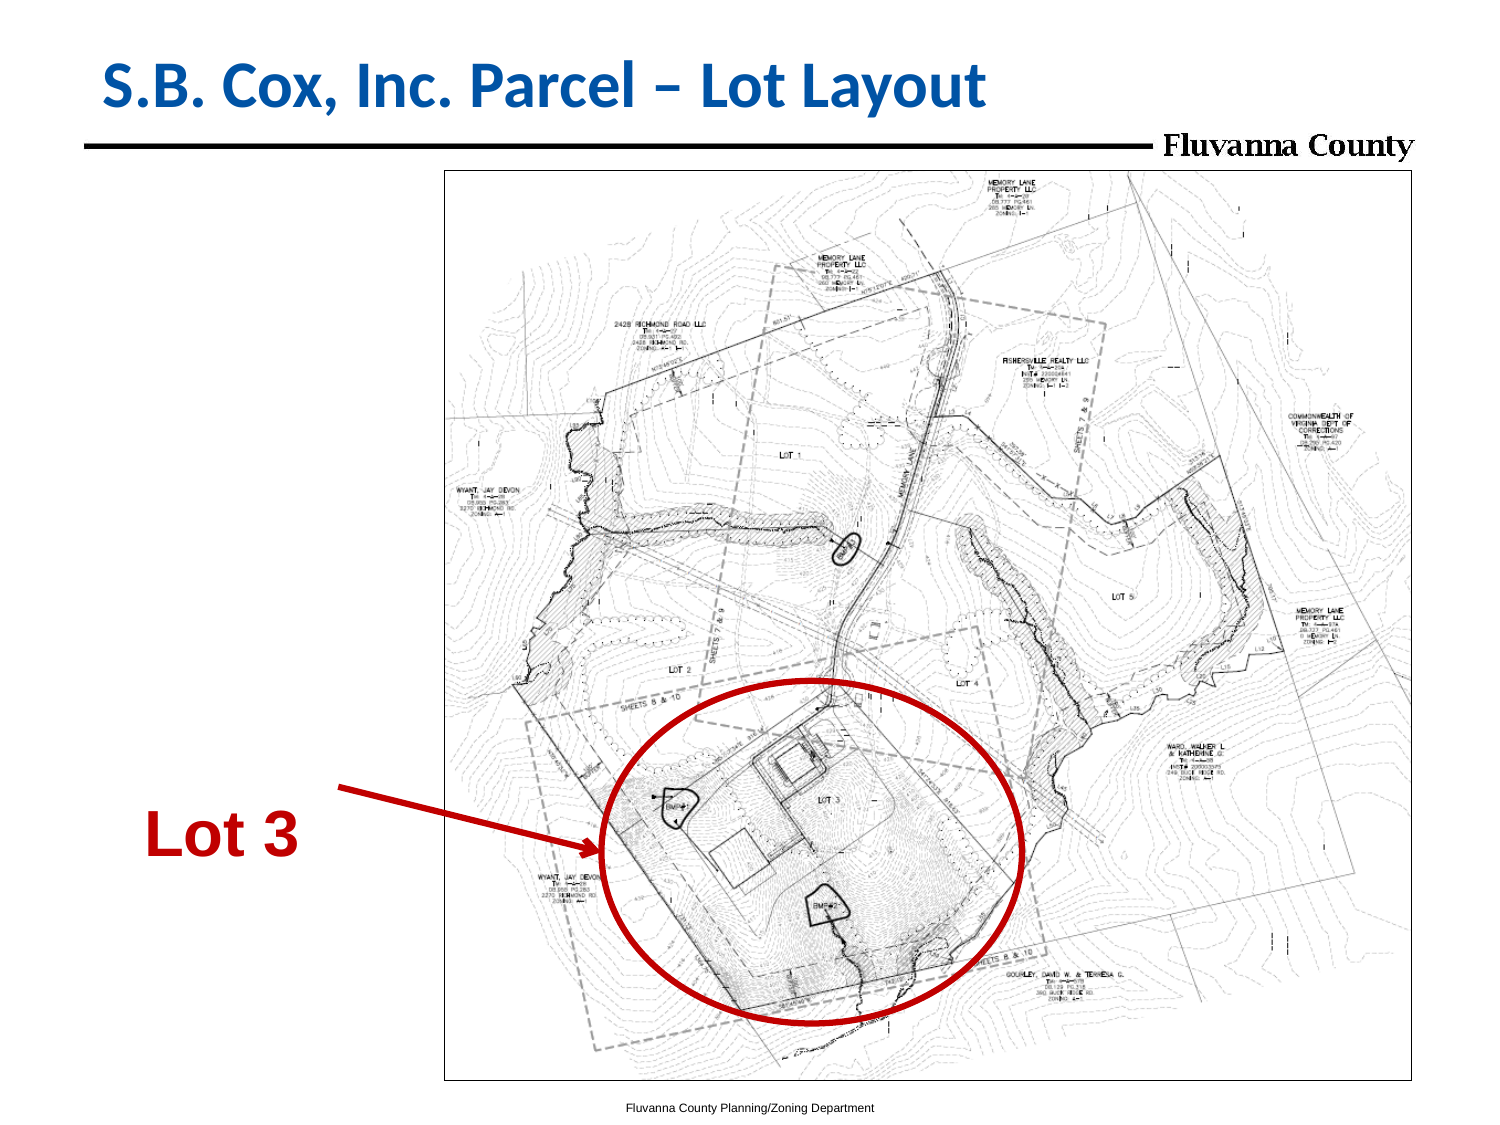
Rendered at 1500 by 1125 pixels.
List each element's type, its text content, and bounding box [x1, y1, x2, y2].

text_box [337, 786, 602, 853]
picture [65, 108, 1435, 166]
text_box Lot 3 [129, 692, 384, 877]
picture [444, 170, 1413, 1081]
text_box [167, 786, 318, 937]
title S.B. Cox, Inc. Parcel – Lot Layout [88, 24, 1412, 138]
